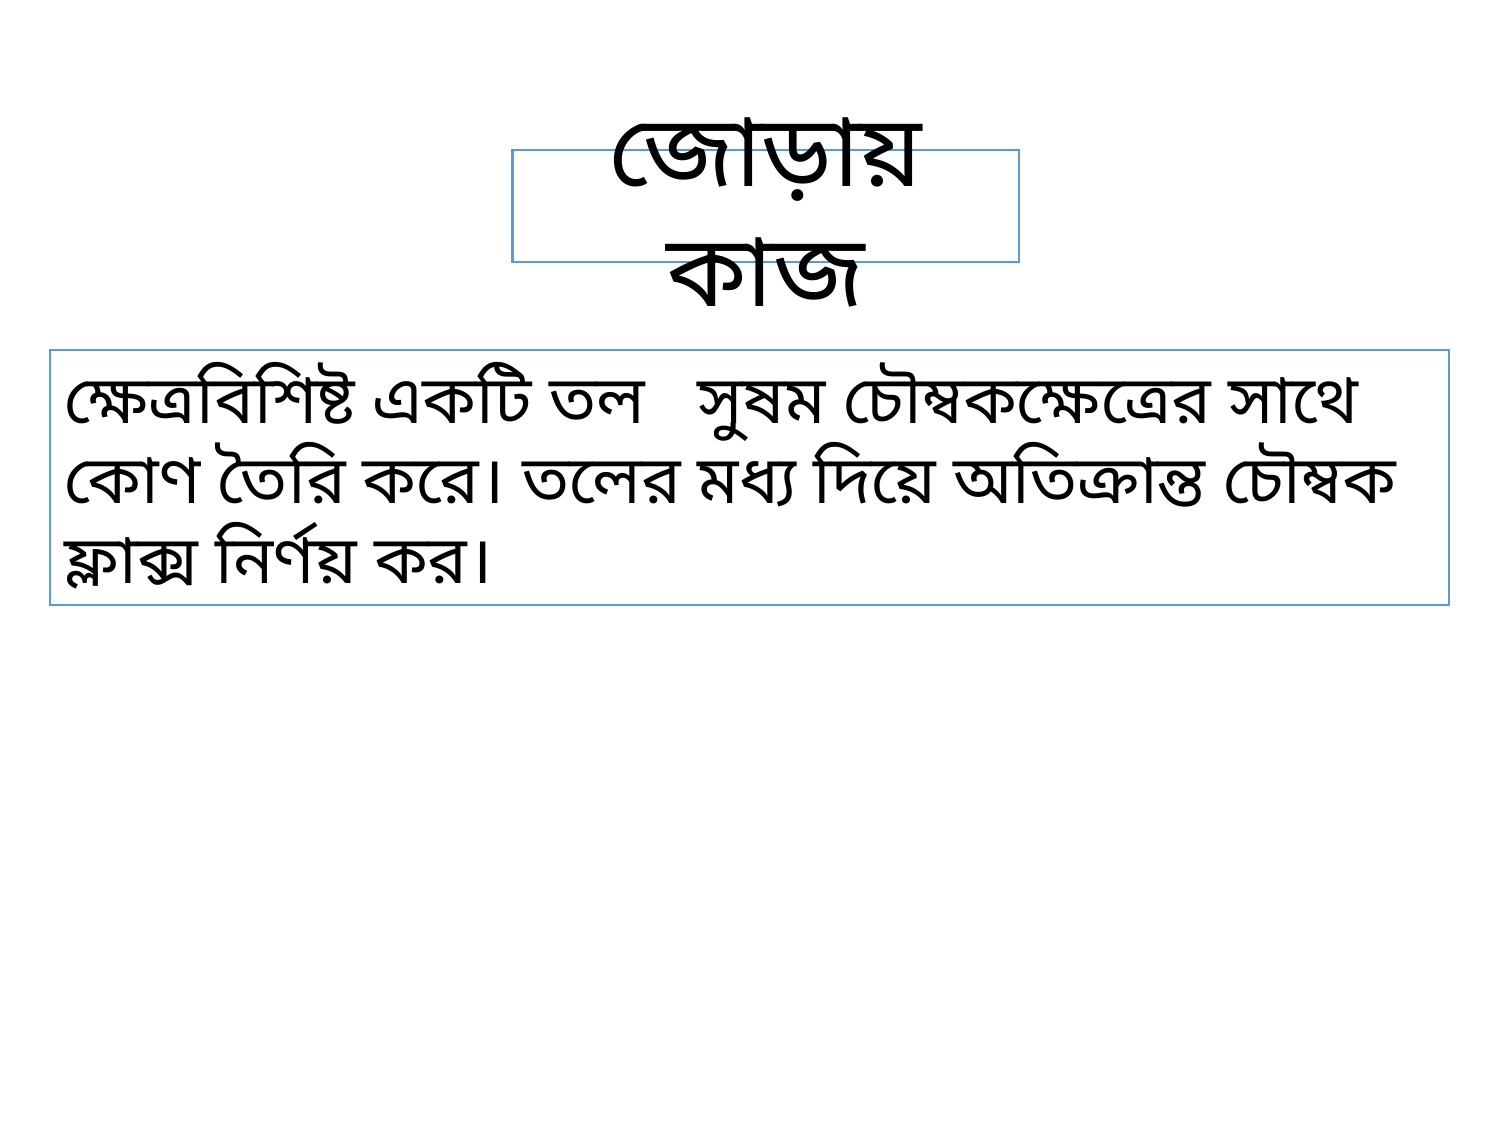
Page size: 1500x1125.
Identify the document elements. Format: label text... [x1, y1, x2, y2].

text_box জোড়ায় কাজ [511, 149, 1020, 263]
